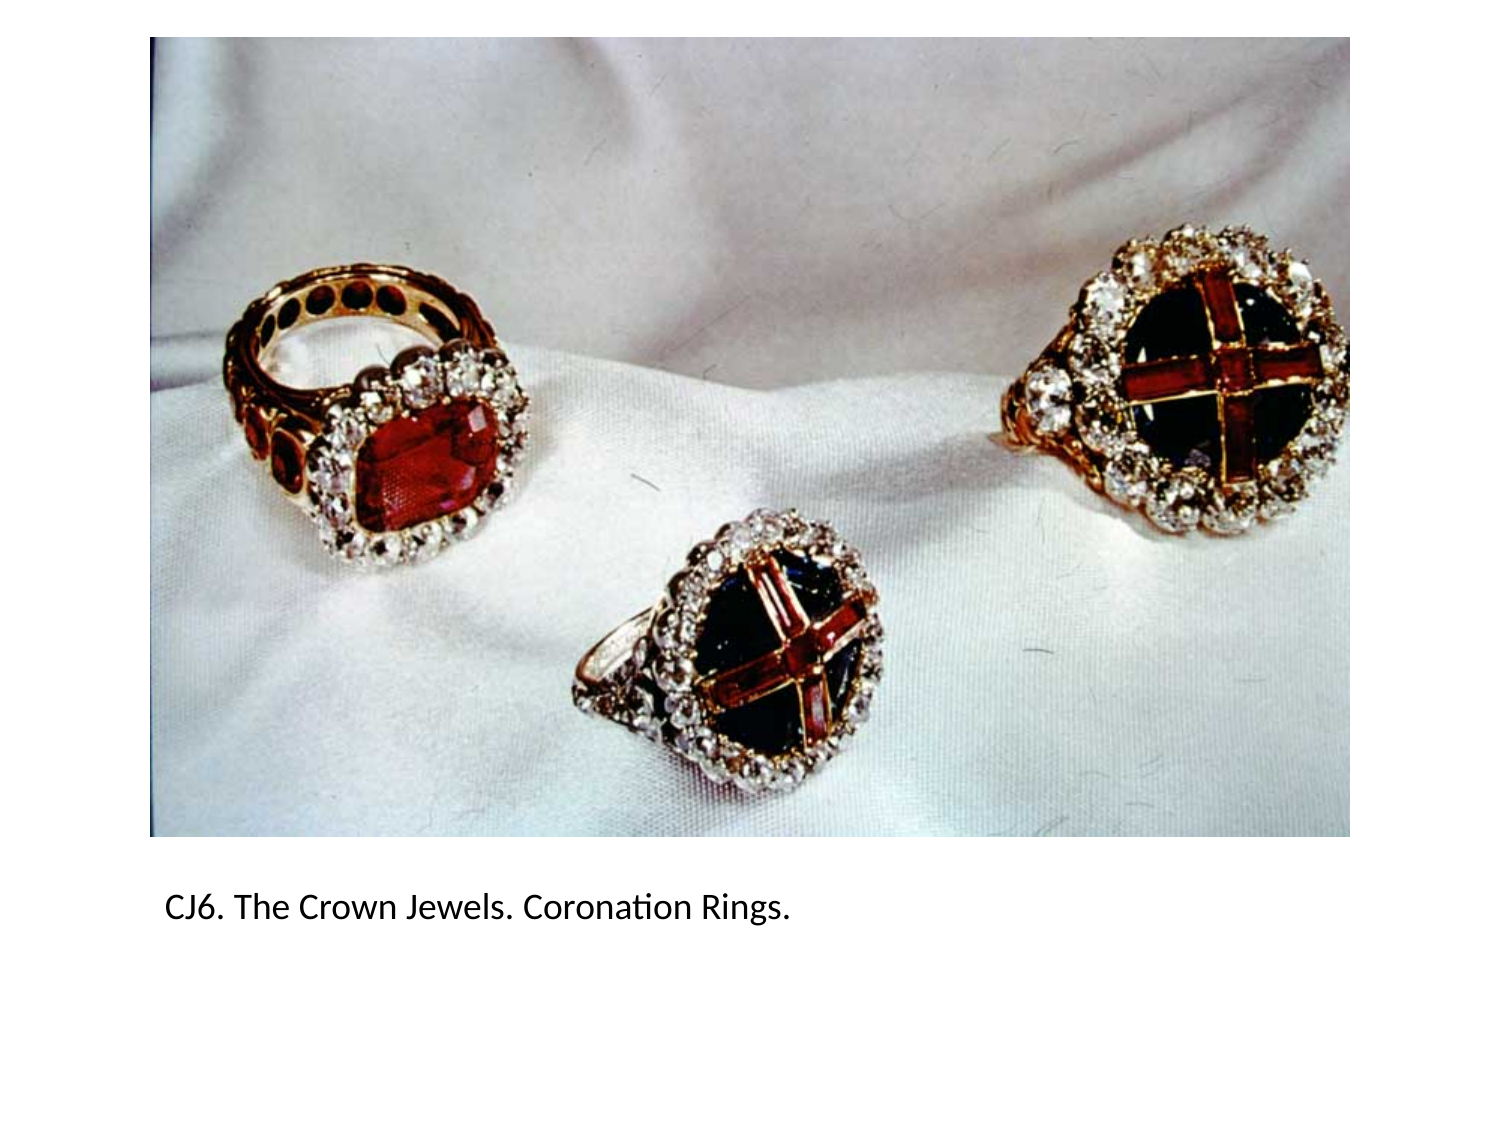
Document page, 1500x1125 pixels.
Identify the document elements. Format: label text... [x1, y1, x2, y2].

text_box CJ6. The Crown Jewels. Coronation Rings. [150, 874, 1388, 935]
picture [149, 37, 1351, 838]
